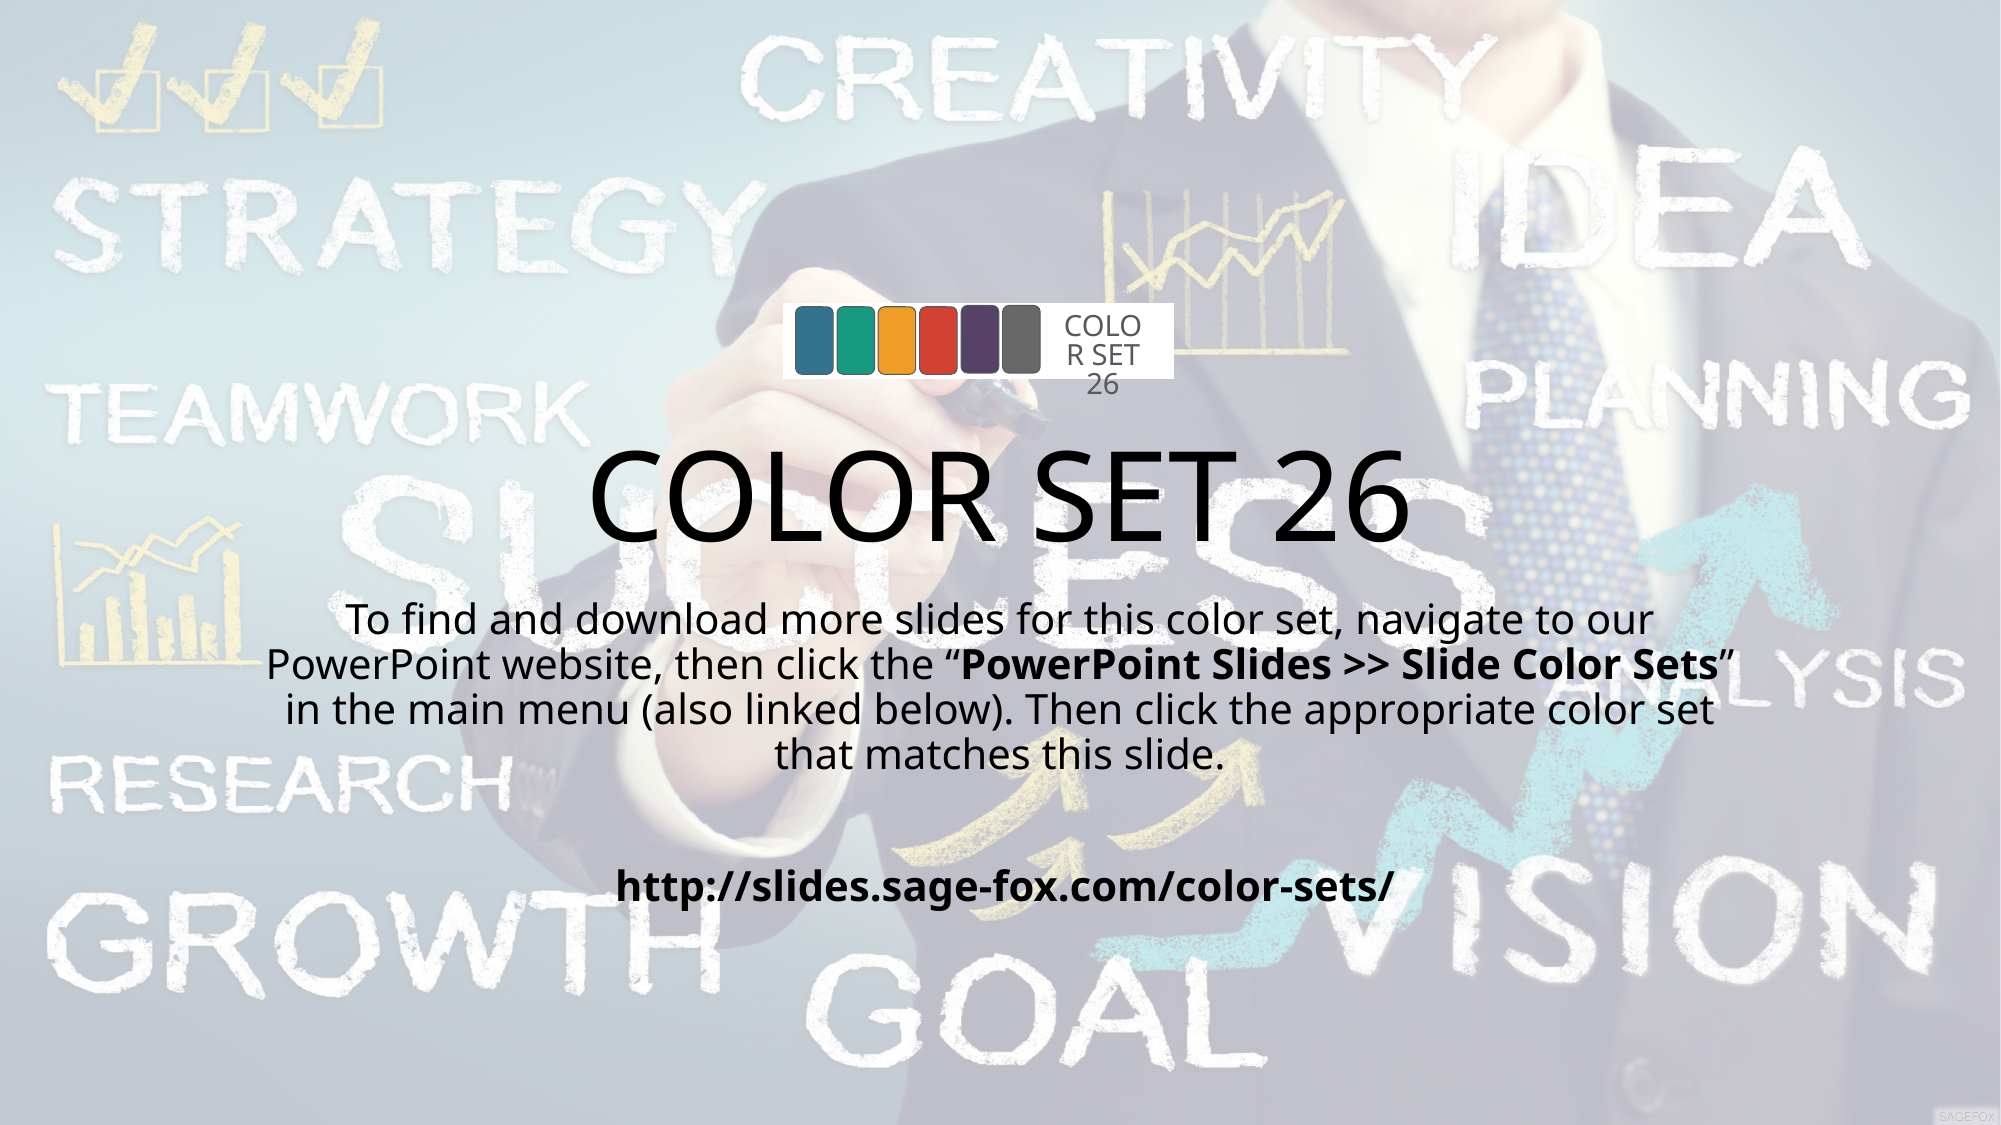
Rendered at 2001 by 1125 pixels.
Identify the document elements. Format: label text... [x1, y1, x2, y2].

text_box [783, 303, 1174, 380]
subtitle To find and download more slides for this color set, navigate to our PowerPoint website, then click the “PowerPoint Slides >> Slide Color Sets” in the main menu (also linked below). Then click the appropriate color set that matches this slide. http://slides.sage-fox.com/color-sets/ [249, 590, 1750, 863]
title COLOR SET 26 [249, 184, 1750, 576]
